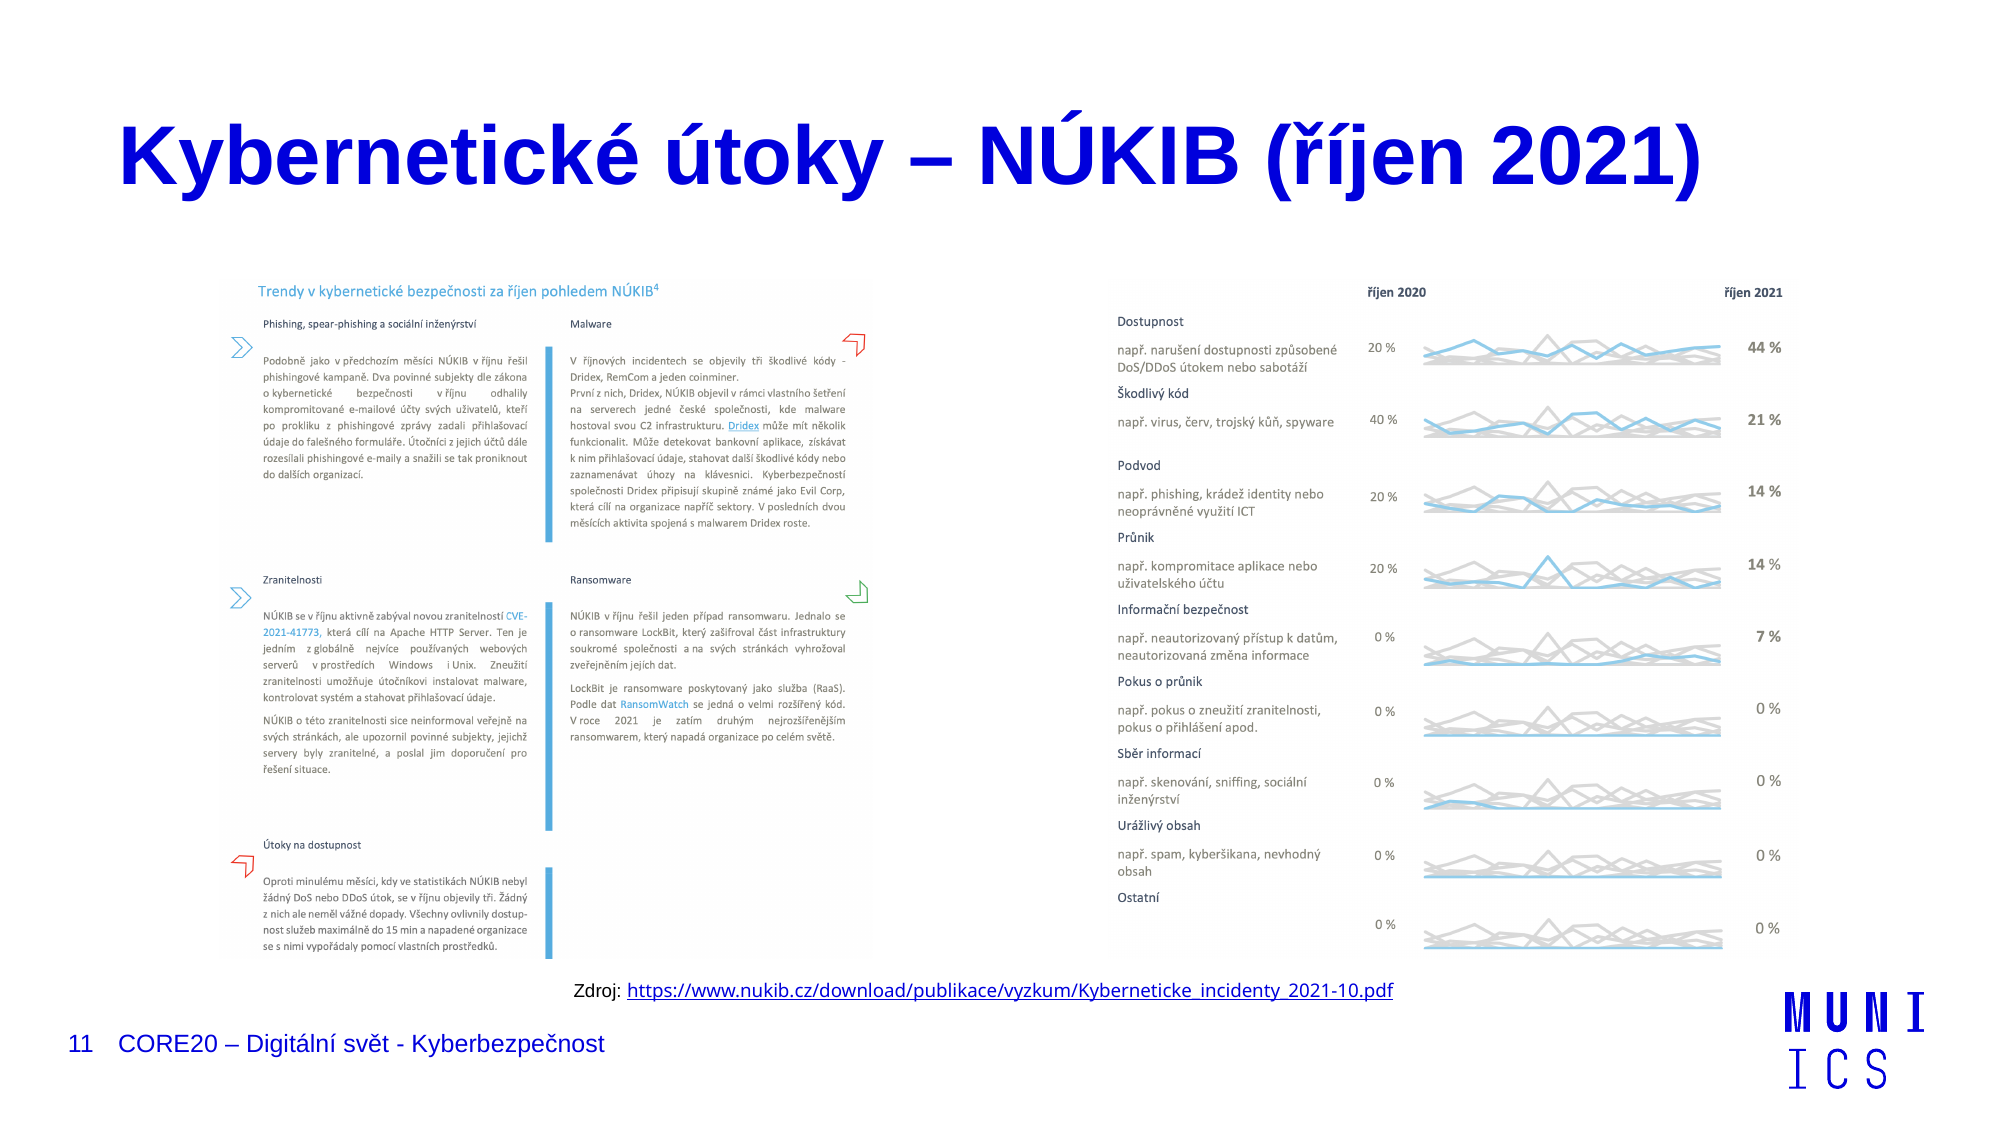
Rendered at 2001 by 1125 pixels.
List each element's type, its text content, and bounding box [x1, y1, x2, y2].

text_box Zdroj: https://www.nukib.cz/download/publikace/vyzkum/Kyberneticke_incidenty_2021-10.pdf [558, 970, 1408, 1012]
title Kybernetické útoky – NÚKIB (říjen 2021) [118, 118, 1883, 193]
footer CORE20 – Digitální svět - Kyberbezpečnost [118, 1021, 1418, 1063]
slide_number 11 [67, 1021, 110, 1063]
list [1108, 278, 1799, 959]
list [219, 278, 874, 959]
